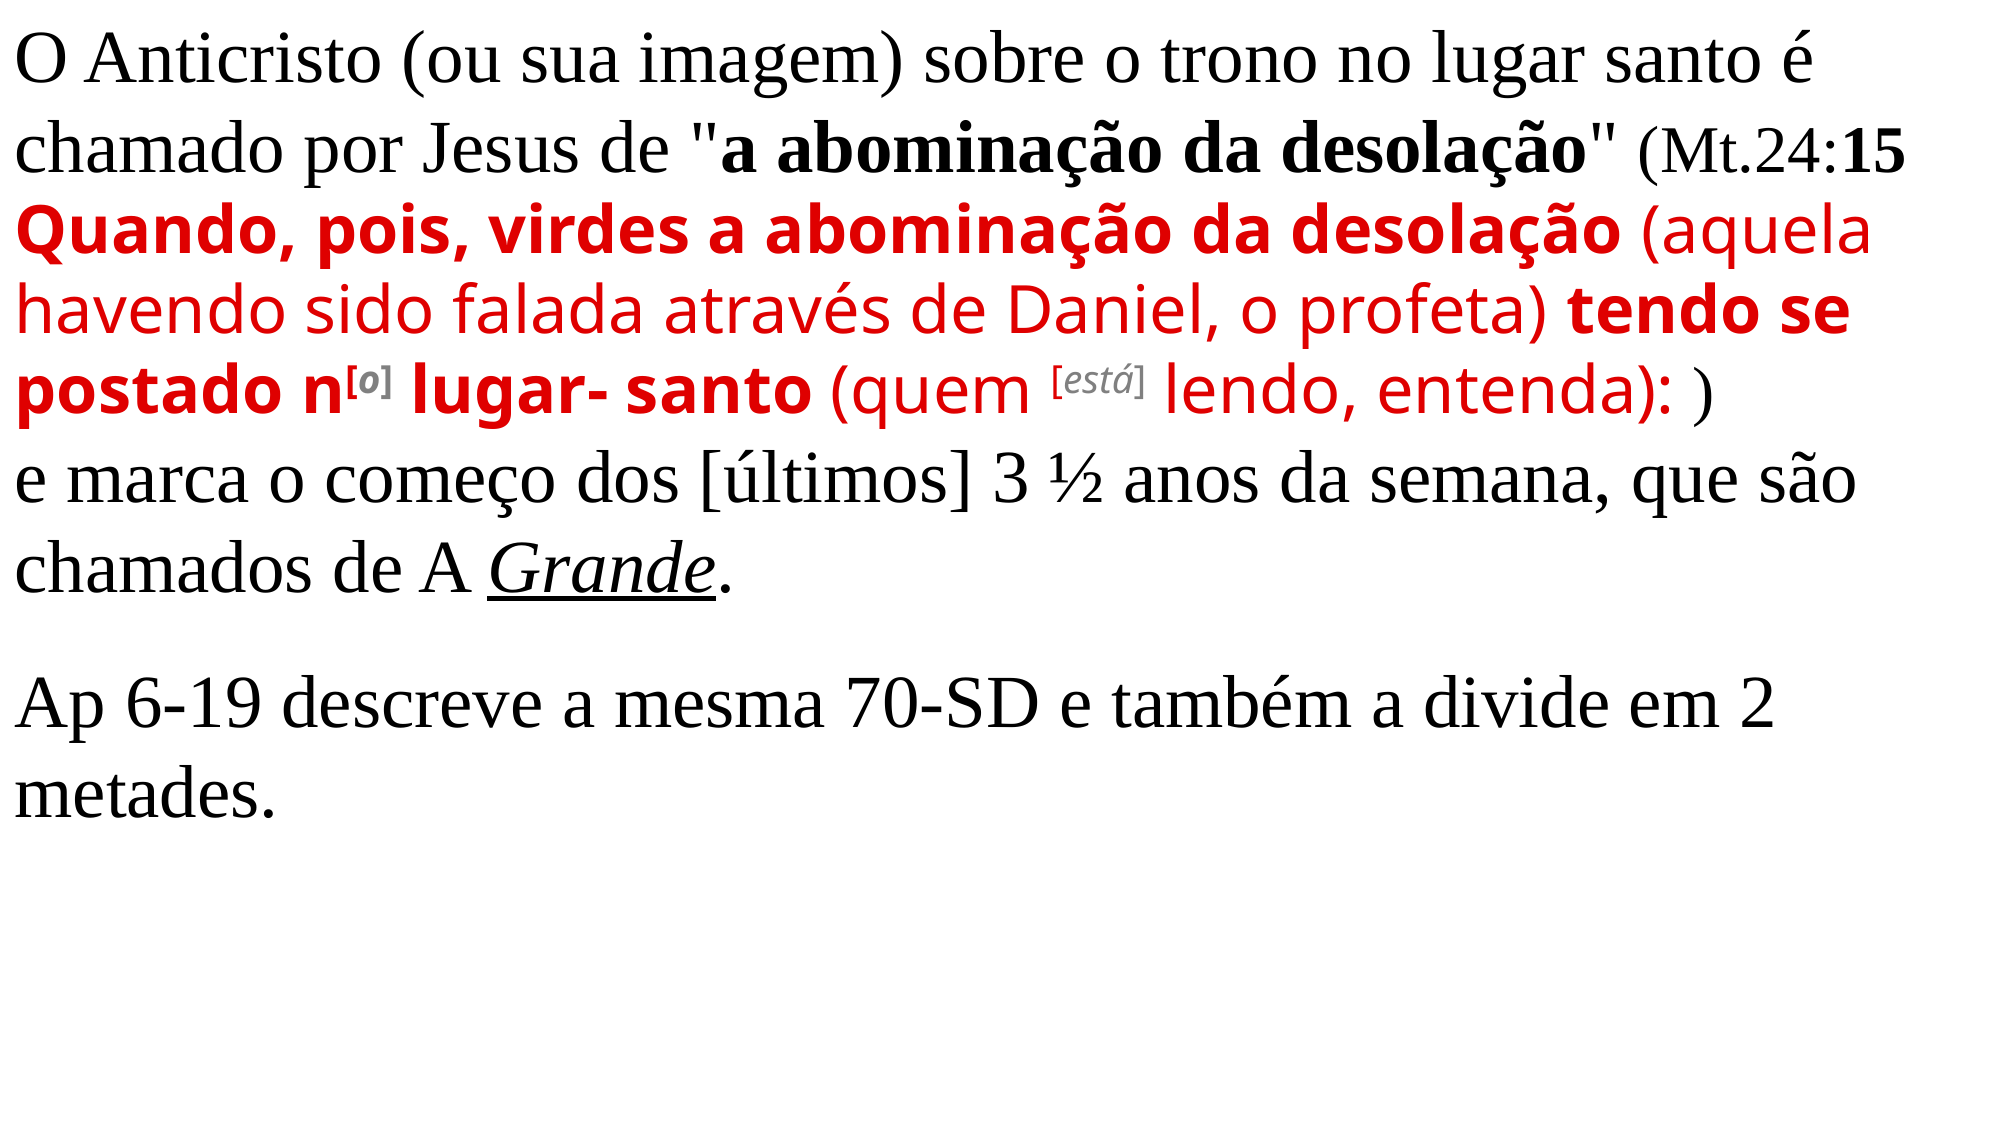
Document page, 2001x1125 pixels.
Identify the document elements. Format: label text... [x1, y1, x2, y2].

text_box O Anticristo (ou sua imagem) sobre o trono no lugar santo é chamado por Jesus de "a abominação da desolação" (Mt.24:15 Quando, pois, virdes a abominação da desolação (aquela havendo sido falada através de Daniel, o profeta) tendo se postado n[o] lugar- santo (quem [está] lendo, entenda): ) e marca o começo dos [últimos] 3 ½ anos da semana, que são chamados de A Grande. Ap 6-19 descreve a mesma 70-SD e também a divide em 2 metades. [0, 0, 2000, 840]
